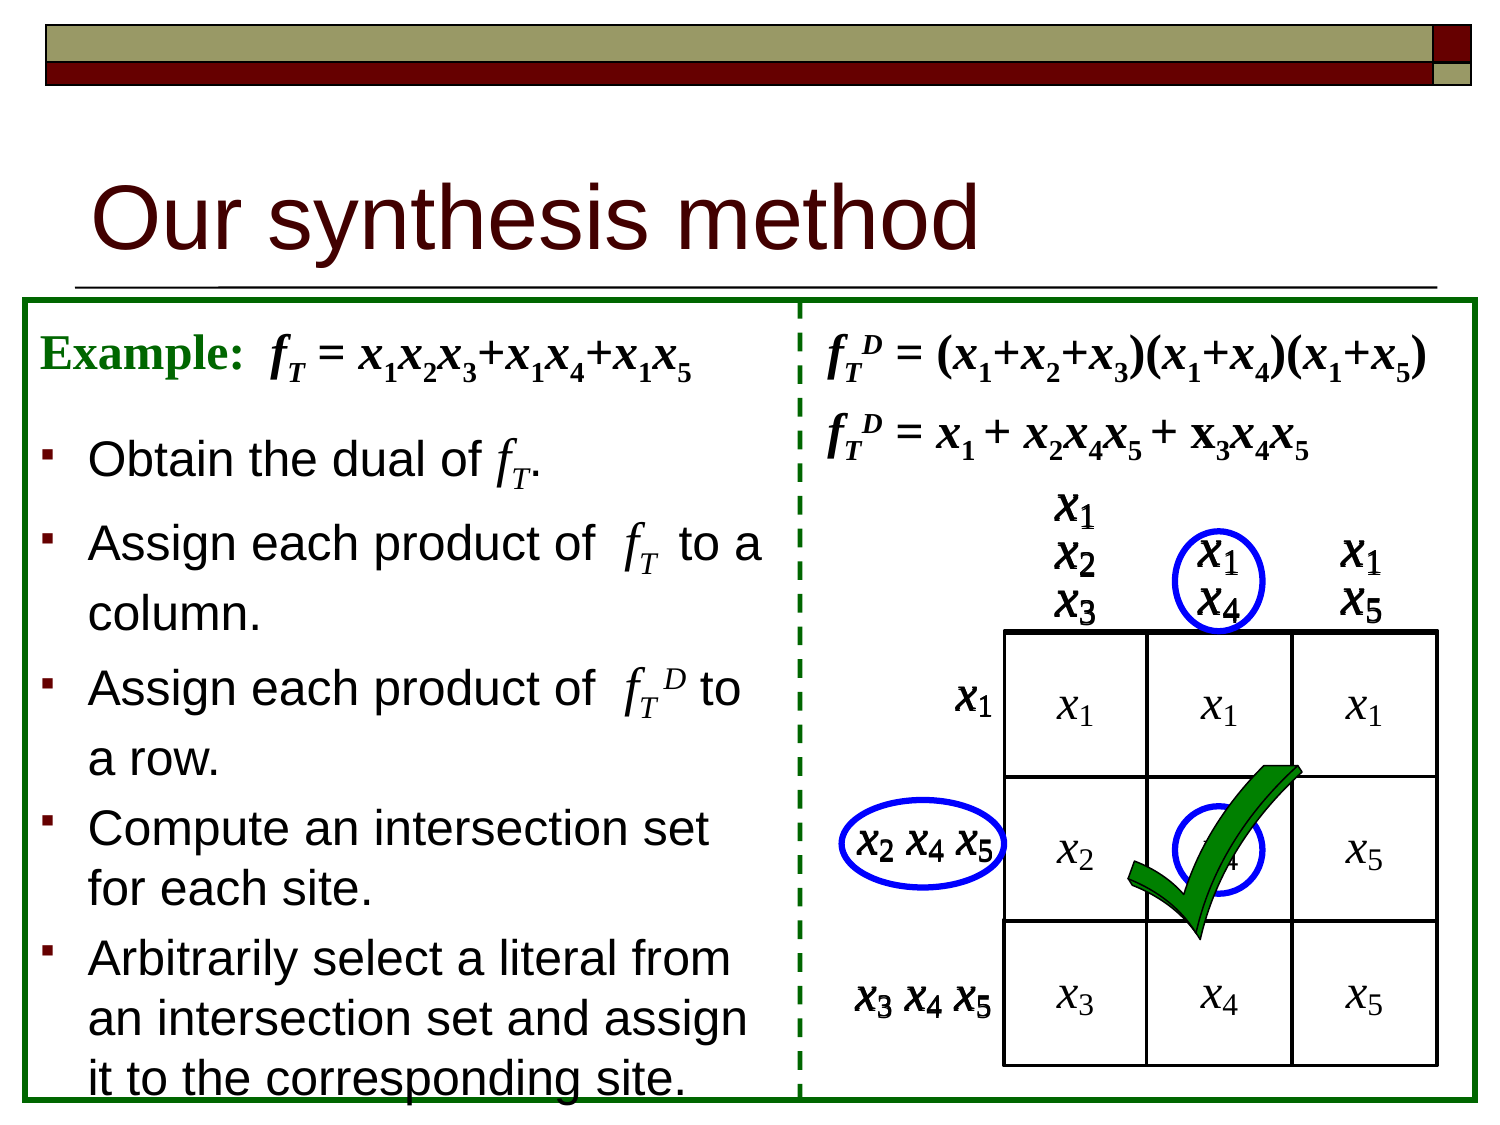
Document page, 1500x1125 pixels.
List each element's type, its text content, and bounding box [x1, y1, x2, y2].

title Our synthesis method [75, 87, 1425, 275]
text_box Example: fT = x1x2x3+x1x4+x1x5 [24, 312, 738, 396]
text_box [24, 299, 1475, 1100]
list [1124, 762, 1306, 943]
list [849, 459, 1445, 1074]
text_box Obtain the dual of fT. Assign each product of fT to a column. Assign each product of fT D to a row. Compute an intersection set for each site. Arbitrarily select a literal from an intersection set and assign it to the corresponding site. [24, 414, 788, 1077]
text_box fTD = (x1+x2+x3)(x1+x4)(x1+x5) fTD = x1 + x2x4x5 + x3x4x5 [812, 312, 1463, 463]
